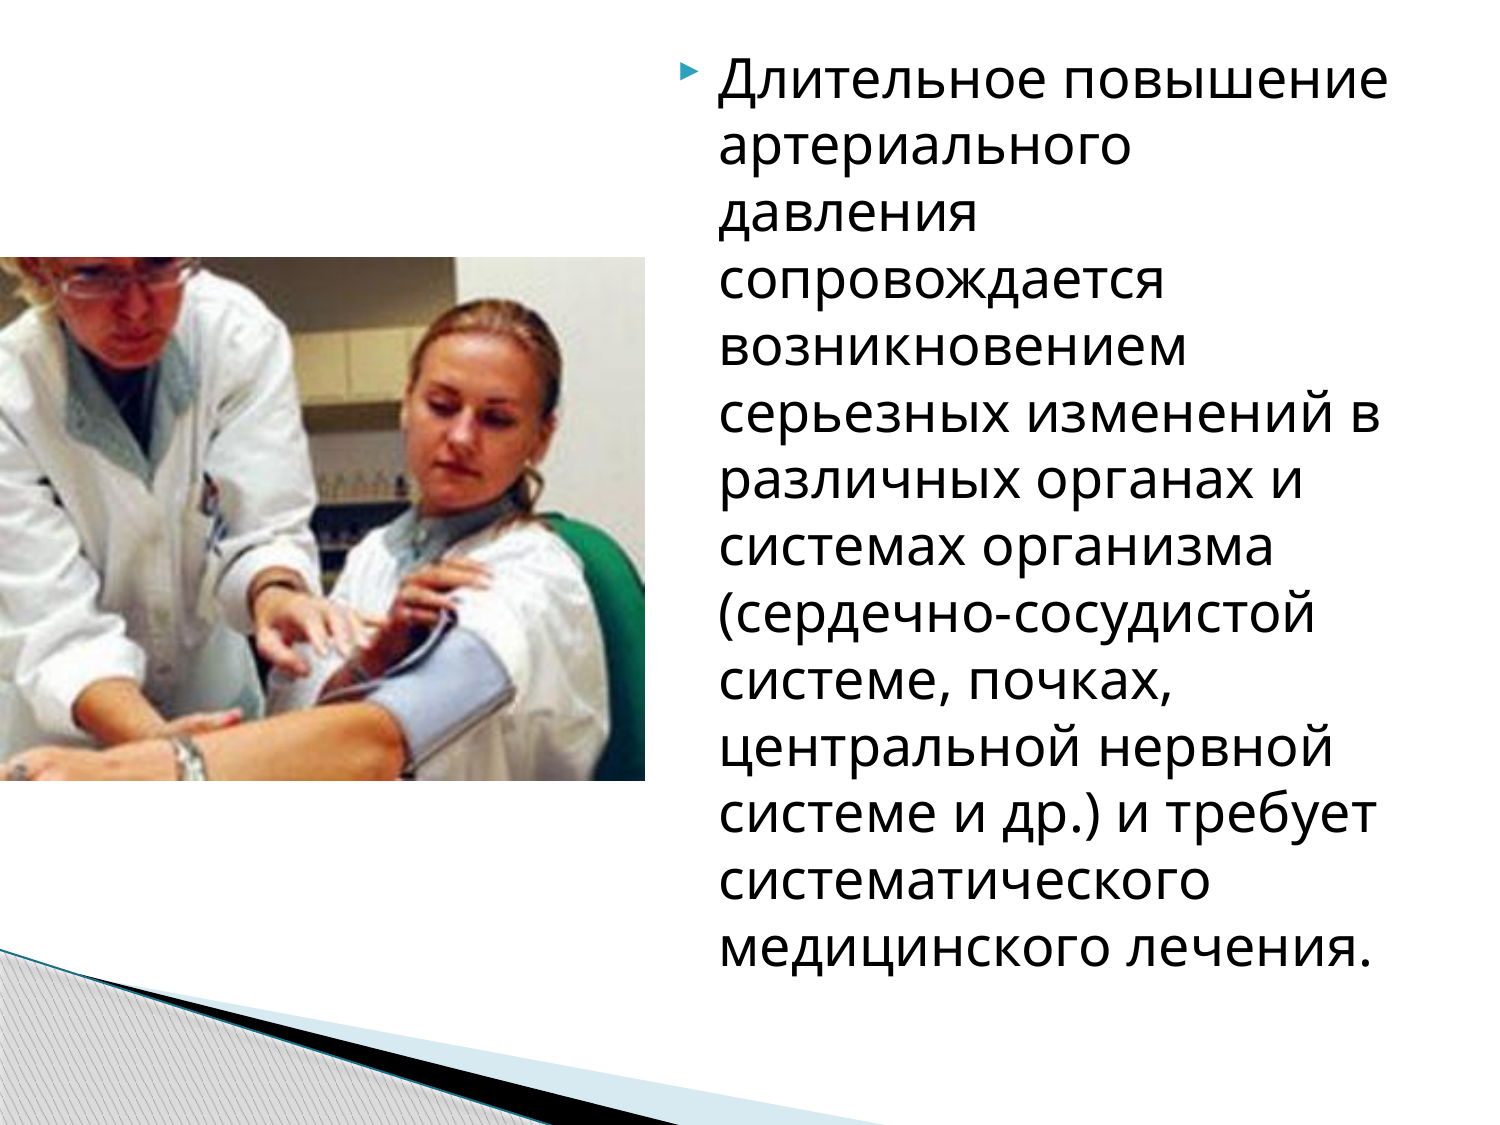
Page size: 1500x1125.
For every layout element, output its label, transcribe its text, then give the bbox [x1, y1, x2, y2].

picture [0, 257, 645, 781]
list Длительное повышение артериального давления сопровождается возникновением серьезных изменений в различных органах и системах организма (сердечно-сосудистой системе, почках, центральной нервной системе и др.) и требует систематического медицинского лечения. [644, 35, 1425, 986]
